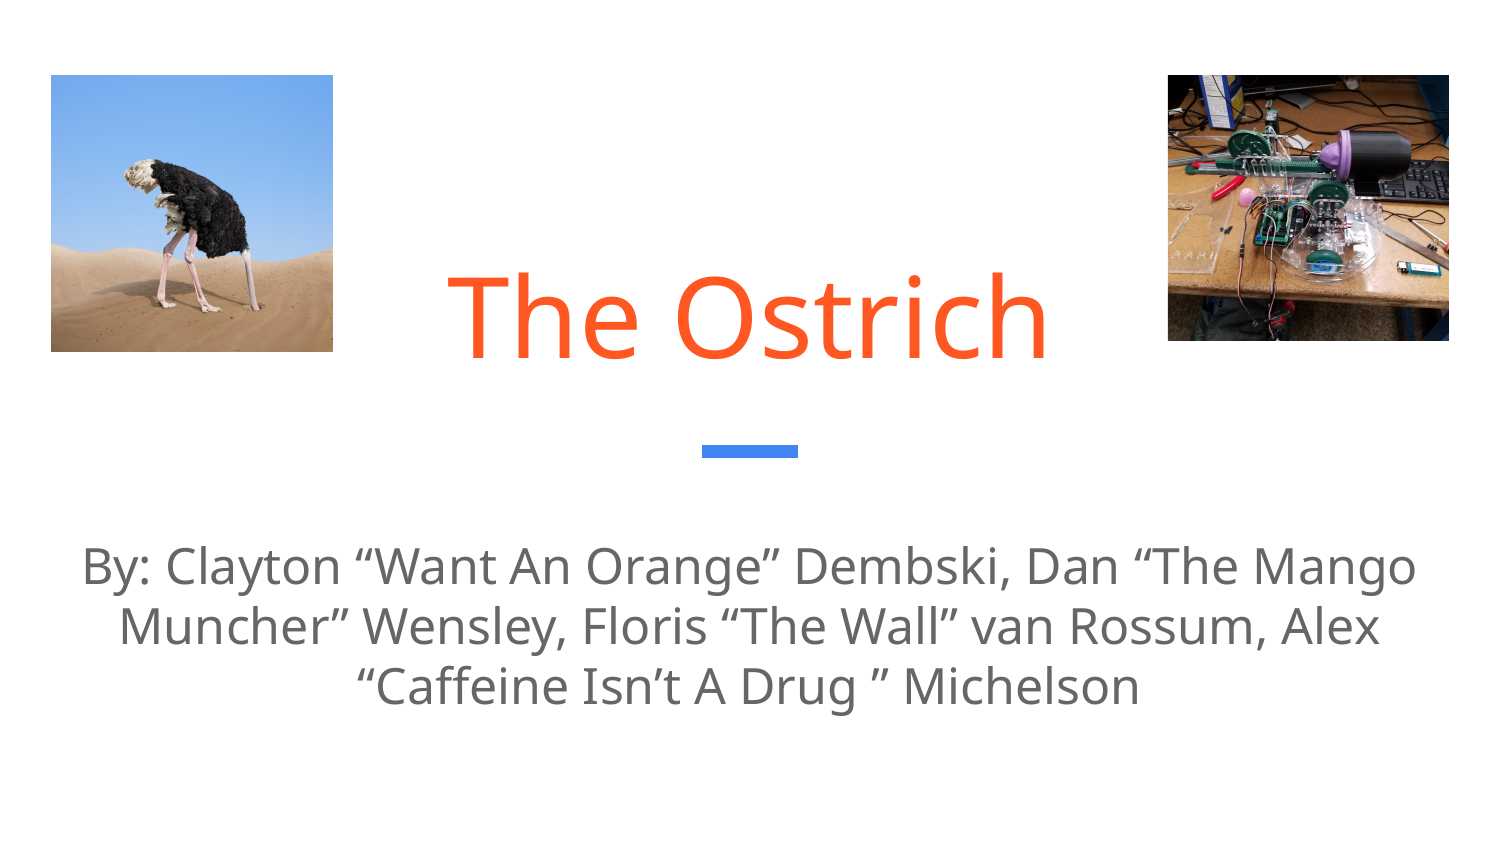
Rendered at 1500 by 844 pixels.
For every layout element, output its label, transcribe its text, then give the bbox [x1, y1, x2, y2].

picture [1167, 74, 1450, 341]
subtitle By: Clayton “Want An Orange” Dembski, Dan “The Mango Muncher” Wensley, Floris “The Wall” van Rossum, Alex “Caffeine Isn’t A Drug ” Michelson [51, 519, 1449, 640]
title The Ostrich [51, 75, 1449, 397]
picture [50, 74, 333, 352]
